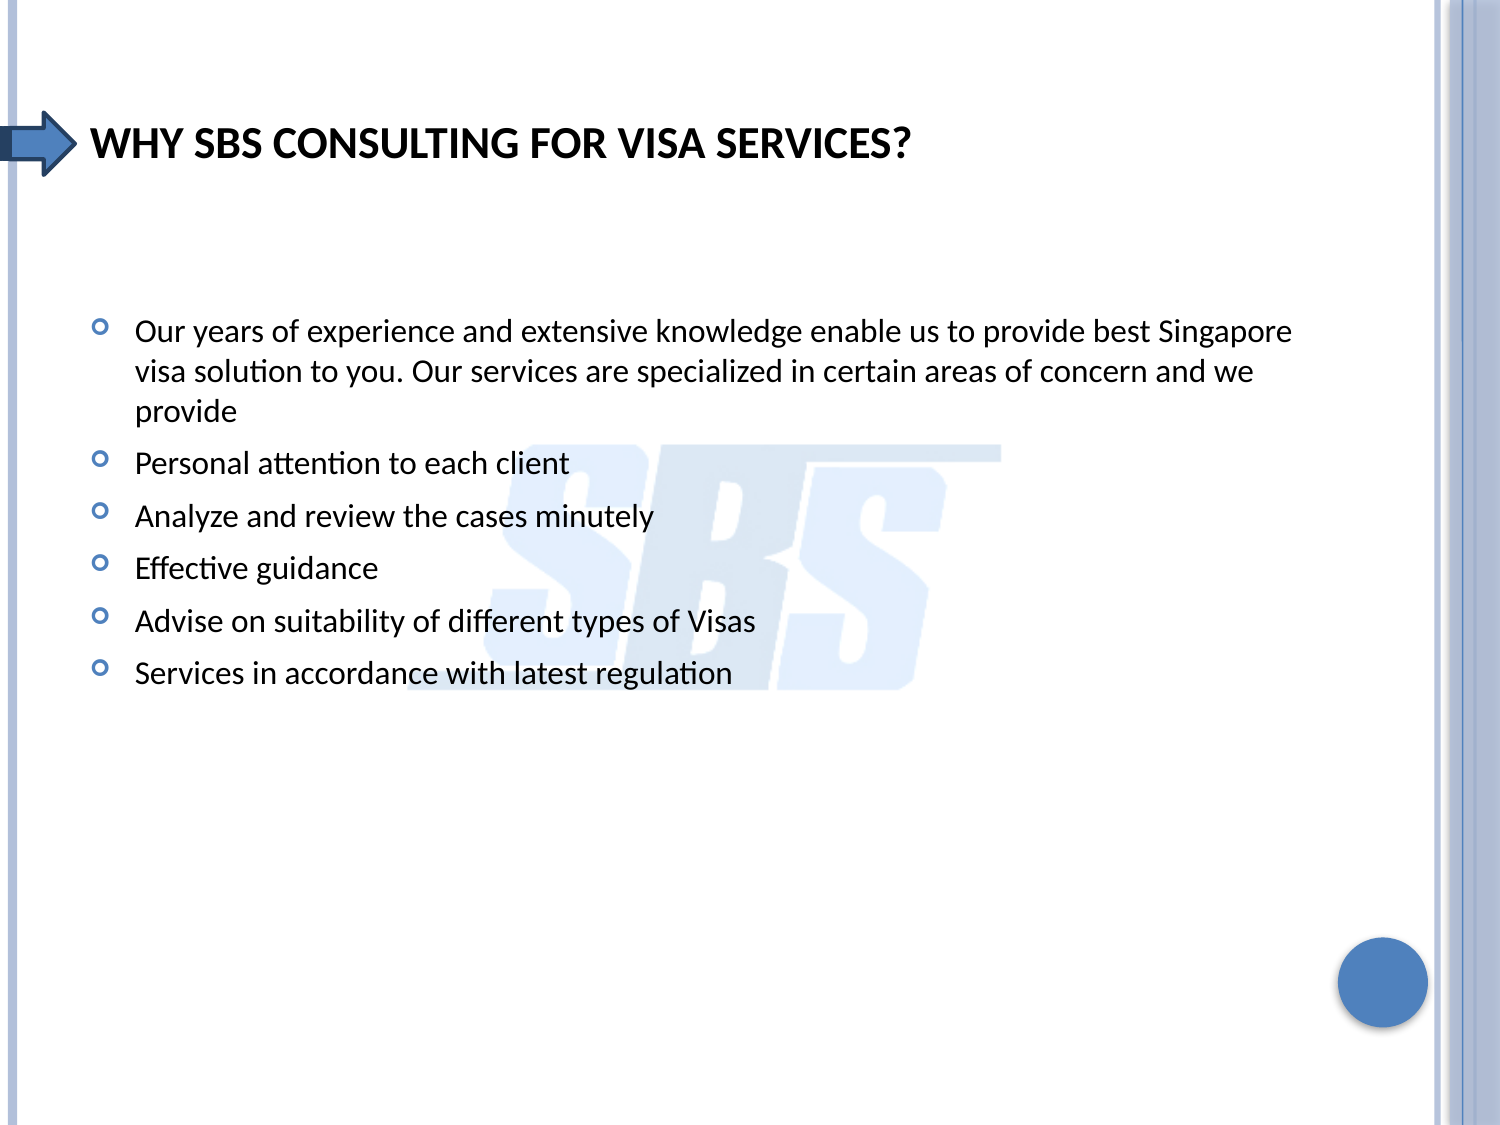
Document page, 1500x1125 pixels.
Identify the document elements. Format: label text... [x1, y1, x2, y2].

picture [399, 424, 1025, 713]
text_box [0, 110, 78, 177]
title why SBS consulting for visa services? [75, 57, 1300, 175]
list Our years of experience and extensive knowledge enable us to provide best Singapore visa solution to you. Our services are specialized in certain areas of concern and we provide Personal attention to each client Analyze and review the cases minutely Effective guidance Advise on suitability of different types of Visas Services in accordance with latest regulation [75, 249, 1313, 1013]
